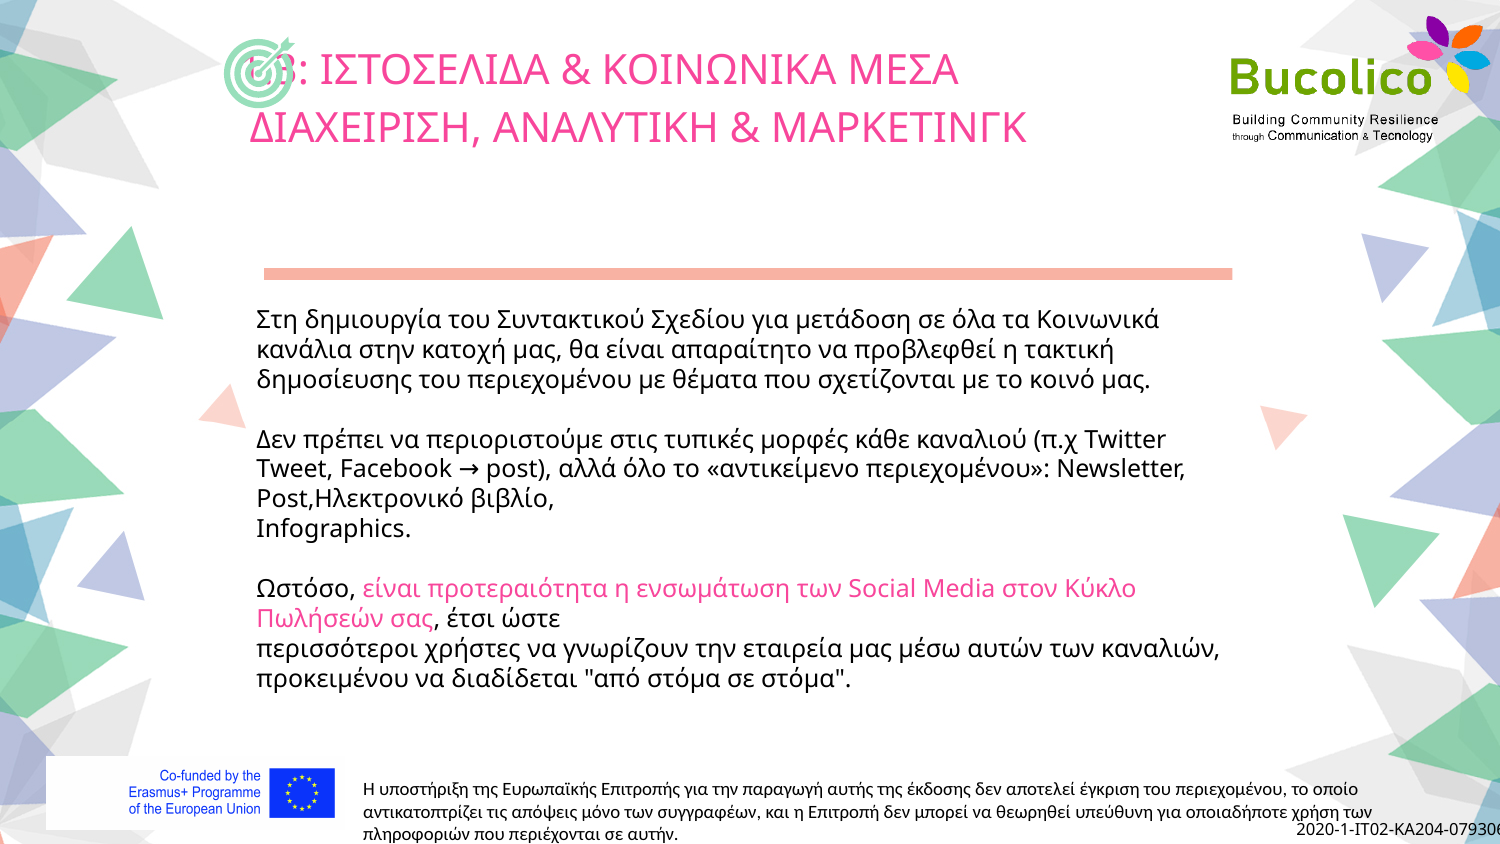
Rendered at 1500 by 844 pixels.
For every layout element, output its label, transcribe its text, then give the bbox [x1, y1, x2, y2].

picture [0, 0, 1500, 844]
text_box [221, 34, 298, 111]
text_box 1.3: ΙΣΤΟΣΕΛΙΔΑ & ΚΟΙΝΩΝΙΚΑ ΜΕΣΑ ΔΙΑΧΕΙΡΙΣΗ, ΑΝΑΛΥΤΙΚΗ & ΜΑΡΚΕΤΙΝΓΚ [223, 49, 1210, 145]
text_box Στη δημιουργία του Συντακτικού Σχεδίου για μετάδοση σε όλα τα Κοινωνικά κανάλια στην κατοχή μας, θα είναι απαραίτητο να προβλεφθεί η τακτική δημοσίευσης του περιεχομένου με θέματα που σχετίζονται με το κοινό μας. Δεν πρέπει να περιοριστούμε στις τυπικές μορφές κάθε καναλιού (π.χ Twitter Tweet, Facebook → post), αλλά όλο το «αντικείμενο περιεχομένου»: Newsletter, Post,Ηλεκτρονικό βιβλίο, Infographics. Ωστόσο, είναι προτεραιότητα η ενσωμάτωση των Social Media στον Κύκλο Πωλήσεών σας, έτσι ώστε περισσότεροι χρήστες να γνωρίζουν την εταιρεία μας μέσω αυτών των καναλιών, προκειμένου να διαδίδεται "από στόμα σε στόμα". [241, 295, 1261, 700]
text_box Η υποστήριξη της Ευρωπαϊκής Επιτροπής για την παραγωγή αυτής της έκδοσης δεν αποτελεί έγκριση του περιεχομένου, το οποίο αντικατοπτρίζει τις απόψεις μόνο των συγγραφέων, και η Επιτροπή δεν μπορεί να θεωρηθεί υπεύθυνη για οποιαδήποτε χρήση των πληροφοριών που περιέχονται σε αυτήν. [348, 769, 1486, 844]
text_box [262, 266, 1235, 282]
